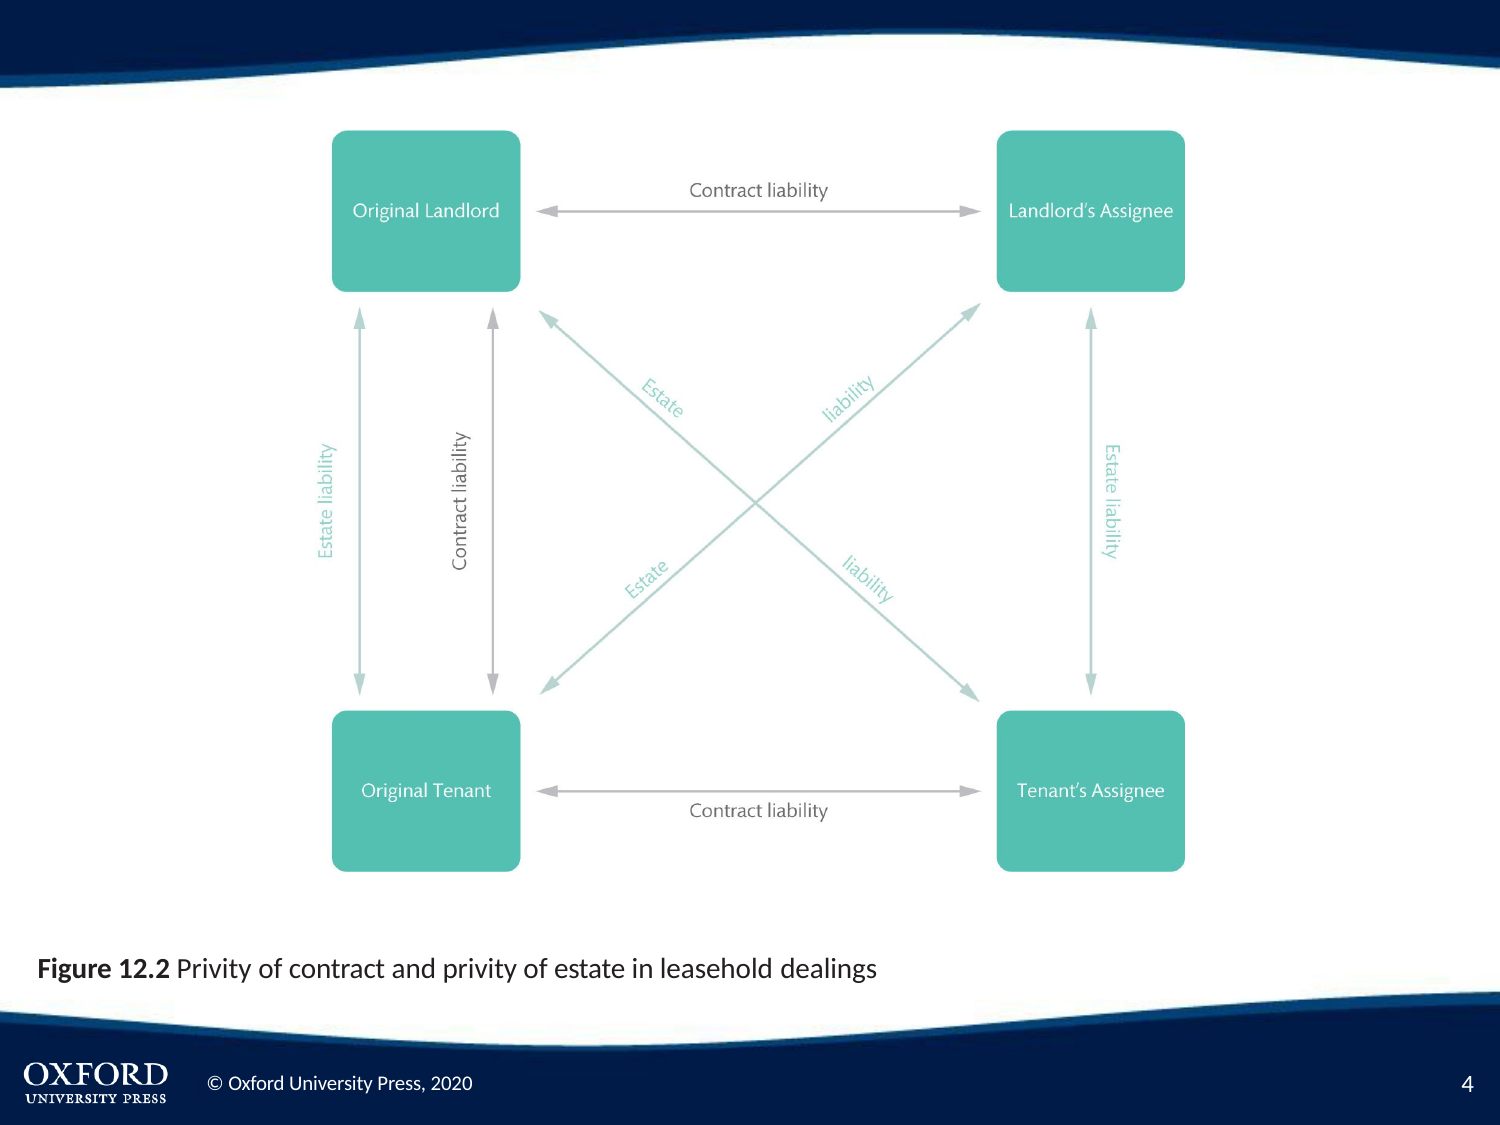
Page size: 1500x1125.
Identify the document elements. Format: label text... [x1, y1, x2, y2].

footer © Oxford University Press, 2020 [204, 1072, 479, 1125]
slide_number 2 [1455, 1071, 1481, 1125]
picture [0, 0, 1500, 1125]
text_box Figure 12.2 Privity of contract and privity of estate in leasehold dealings [35, 947, 894, 985]
text_box [314, 130, 1185, 872]
